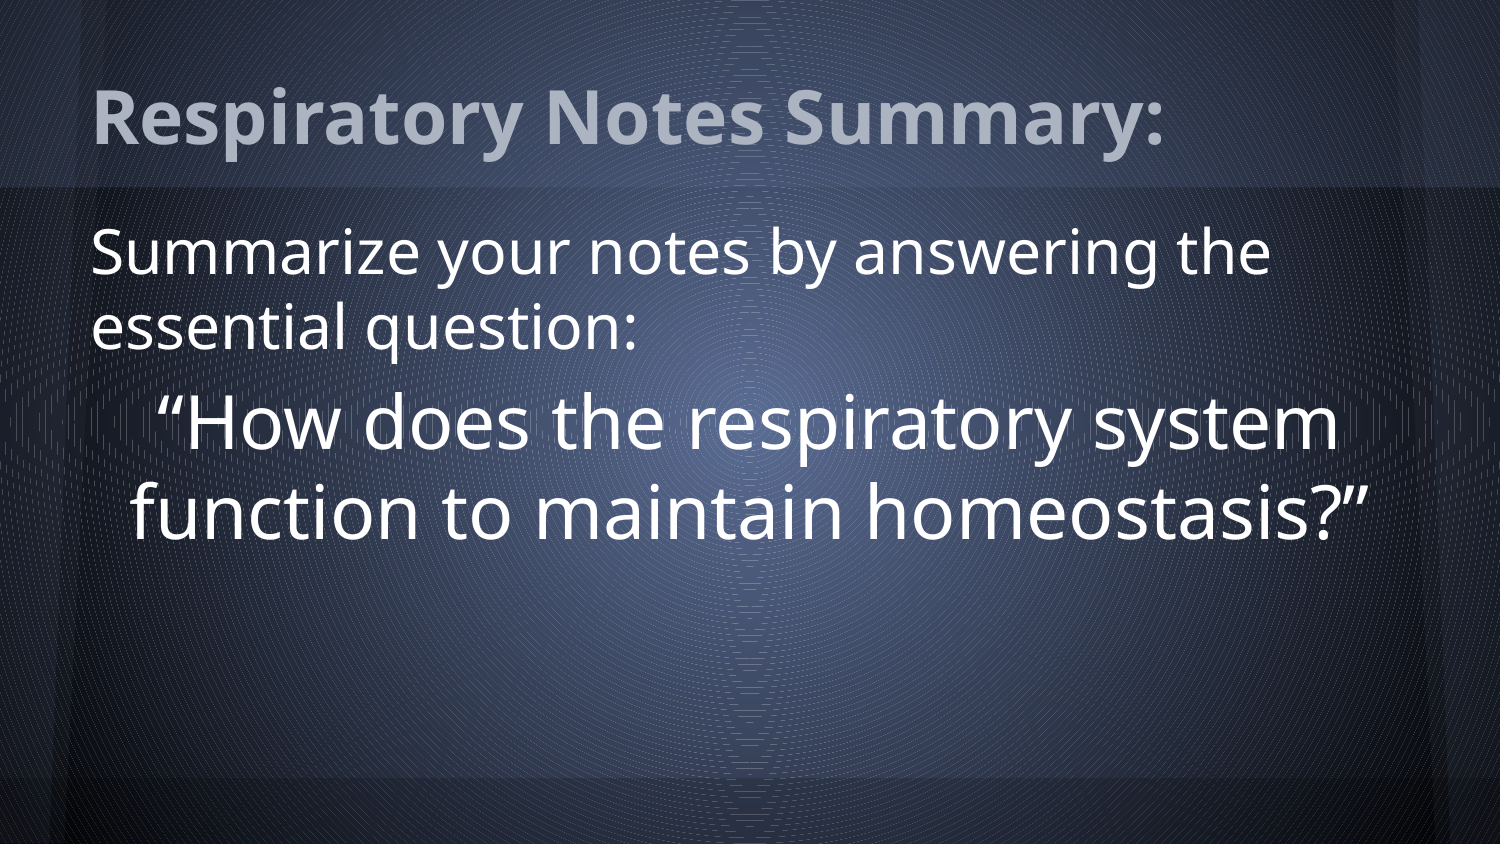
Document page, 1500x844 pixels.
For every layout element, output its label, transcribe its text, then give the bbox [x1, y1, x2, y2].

list Summarize your notes by answering the essential question: “How does the respiratory system function to maintain homeostasis?” [75, 196, 1425, 808]
title Respiratory Notes Summary: [75, 33, 1425, 175]
